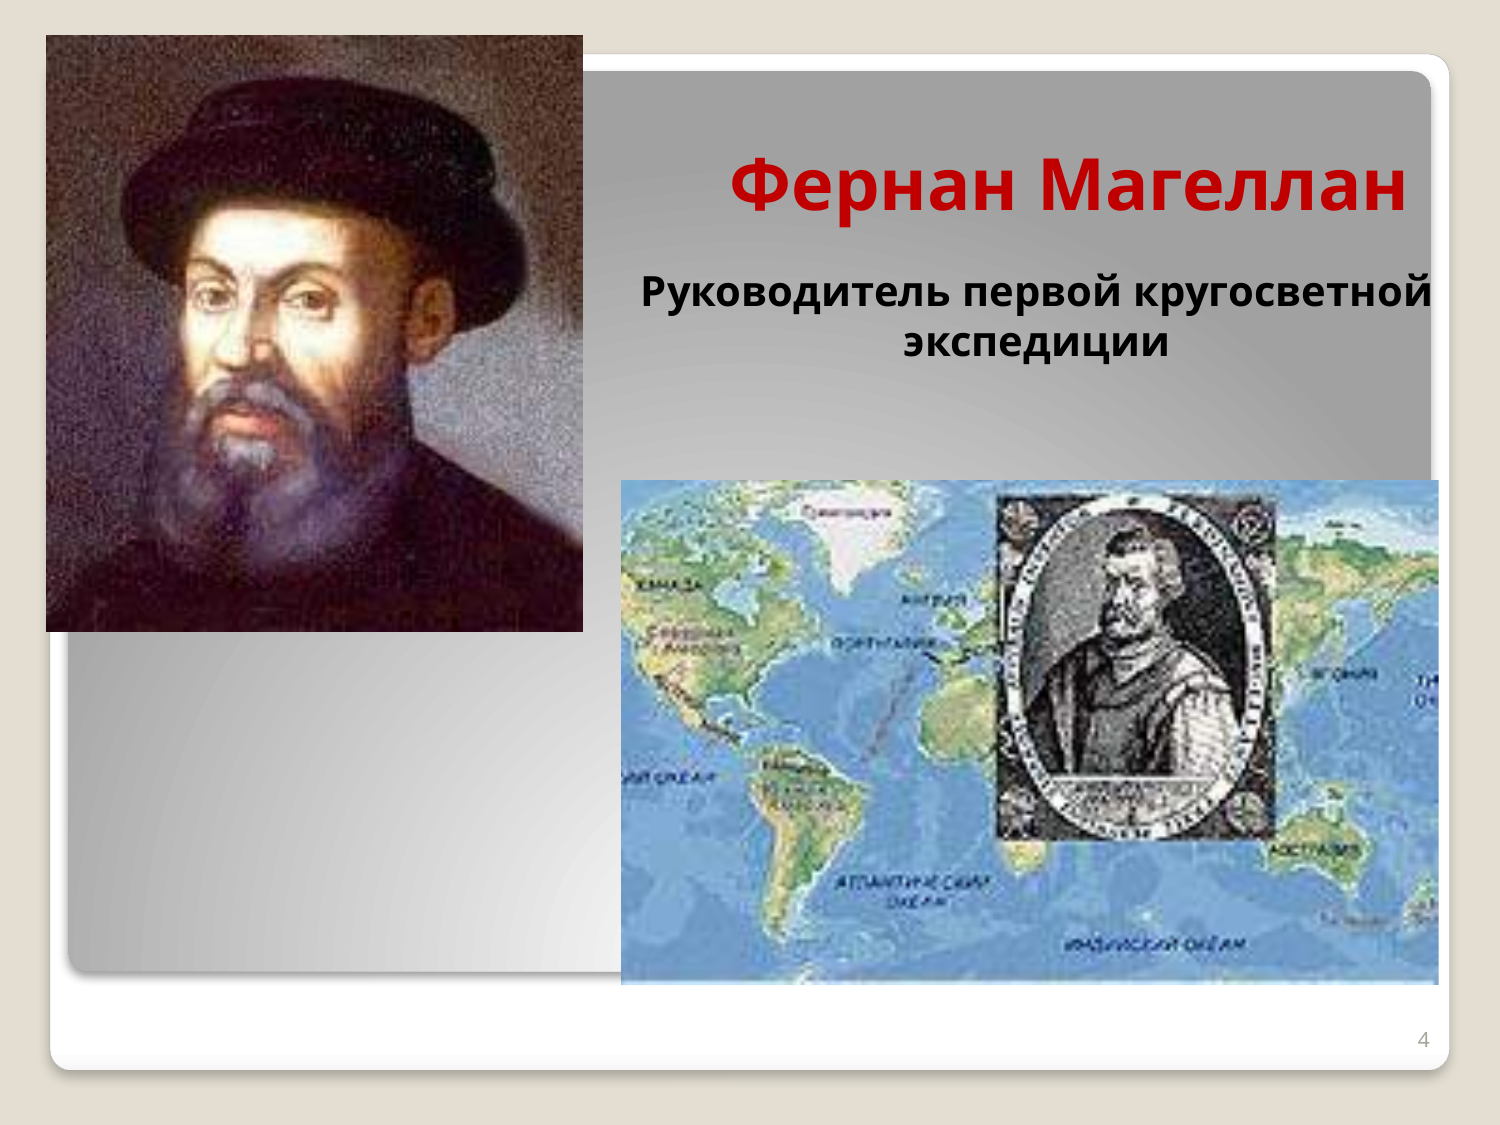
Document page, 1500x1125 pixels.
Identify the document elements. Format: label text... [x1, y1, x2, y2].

title Фернан Магеллан [714, 45, 1425, 233]
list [46, 34, 583, 632]
text_box Руководитель первой кругосветной экспедиции [591, 257, 1500, 373]
slide_number 4 [1369, 1002, 1445, 1063]
picture [620, 480, 1439, 985]
